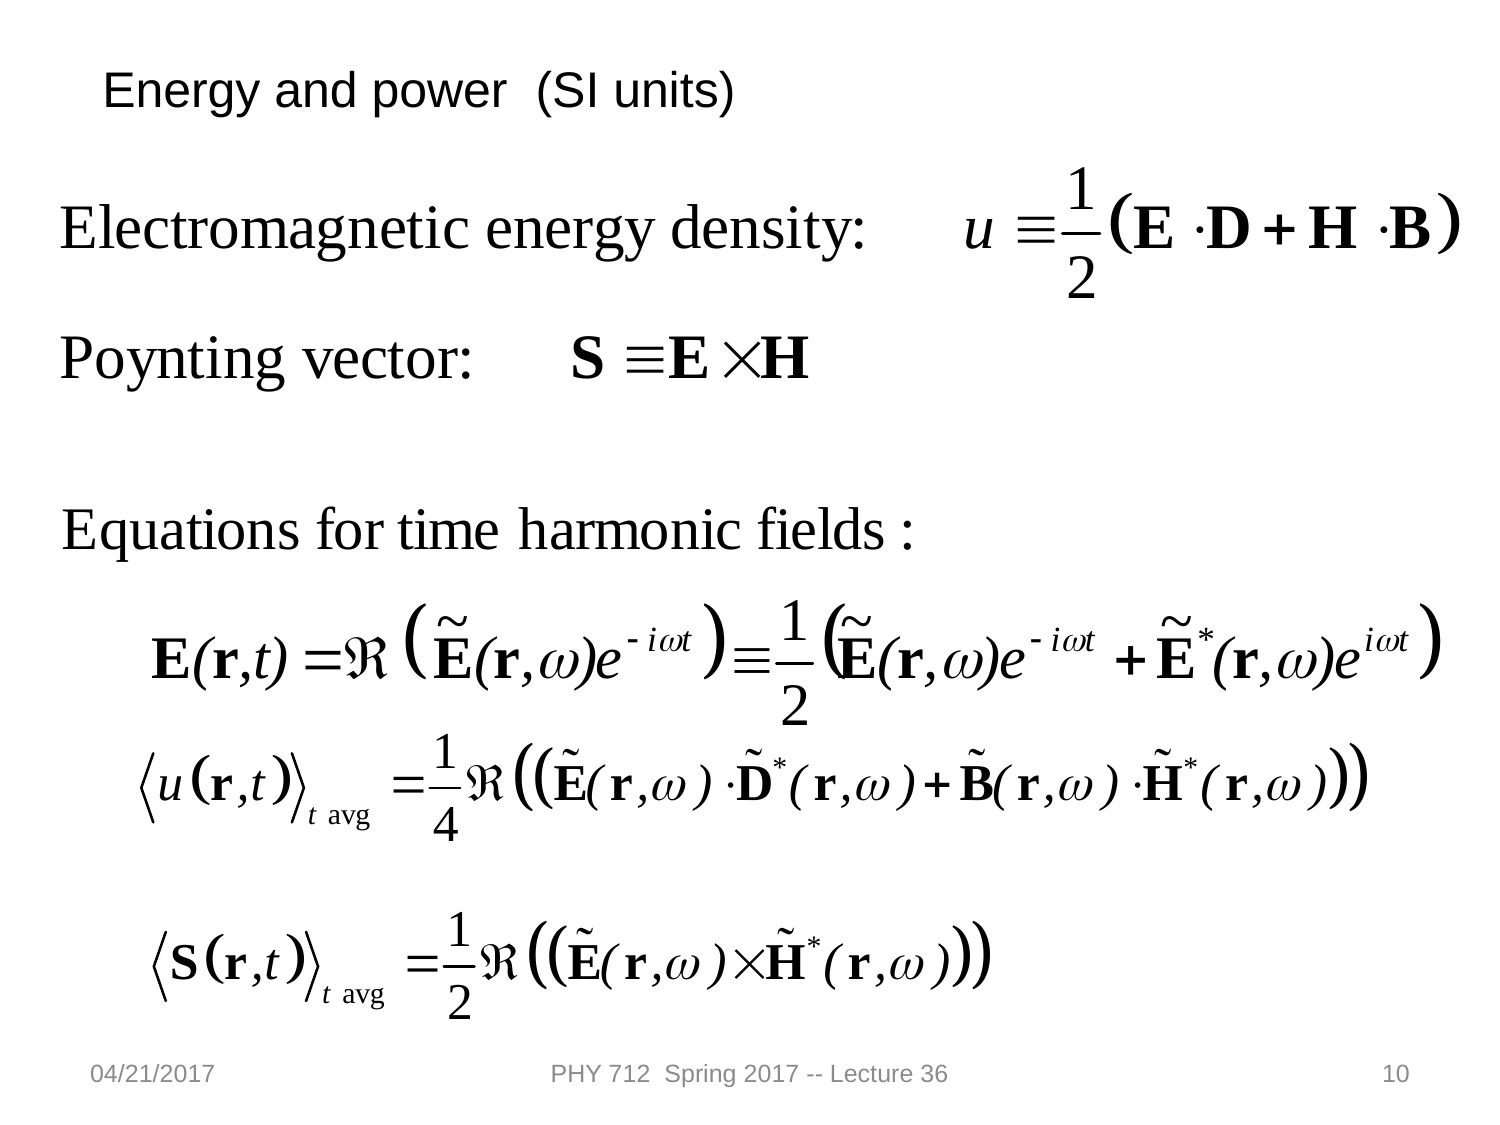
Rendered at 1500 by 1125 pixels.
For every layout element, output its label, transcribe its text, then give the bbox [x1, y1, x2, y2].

slide_number 10 [1074, 1042, 1425, 1103]
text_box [131, 718, 1376, 853]
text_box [52, 495, 1444, 738]
text_box Energy and power (SI units) [87, 49, 1363, 125]
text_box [49, 149, 1468, 404]
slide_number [75, 1042, 425, 1103]
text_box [143, 897, 997, 1032]
footer PHY 712 Spring 2017 -- Lecture 36 [512, 1042, 988, 1103]
